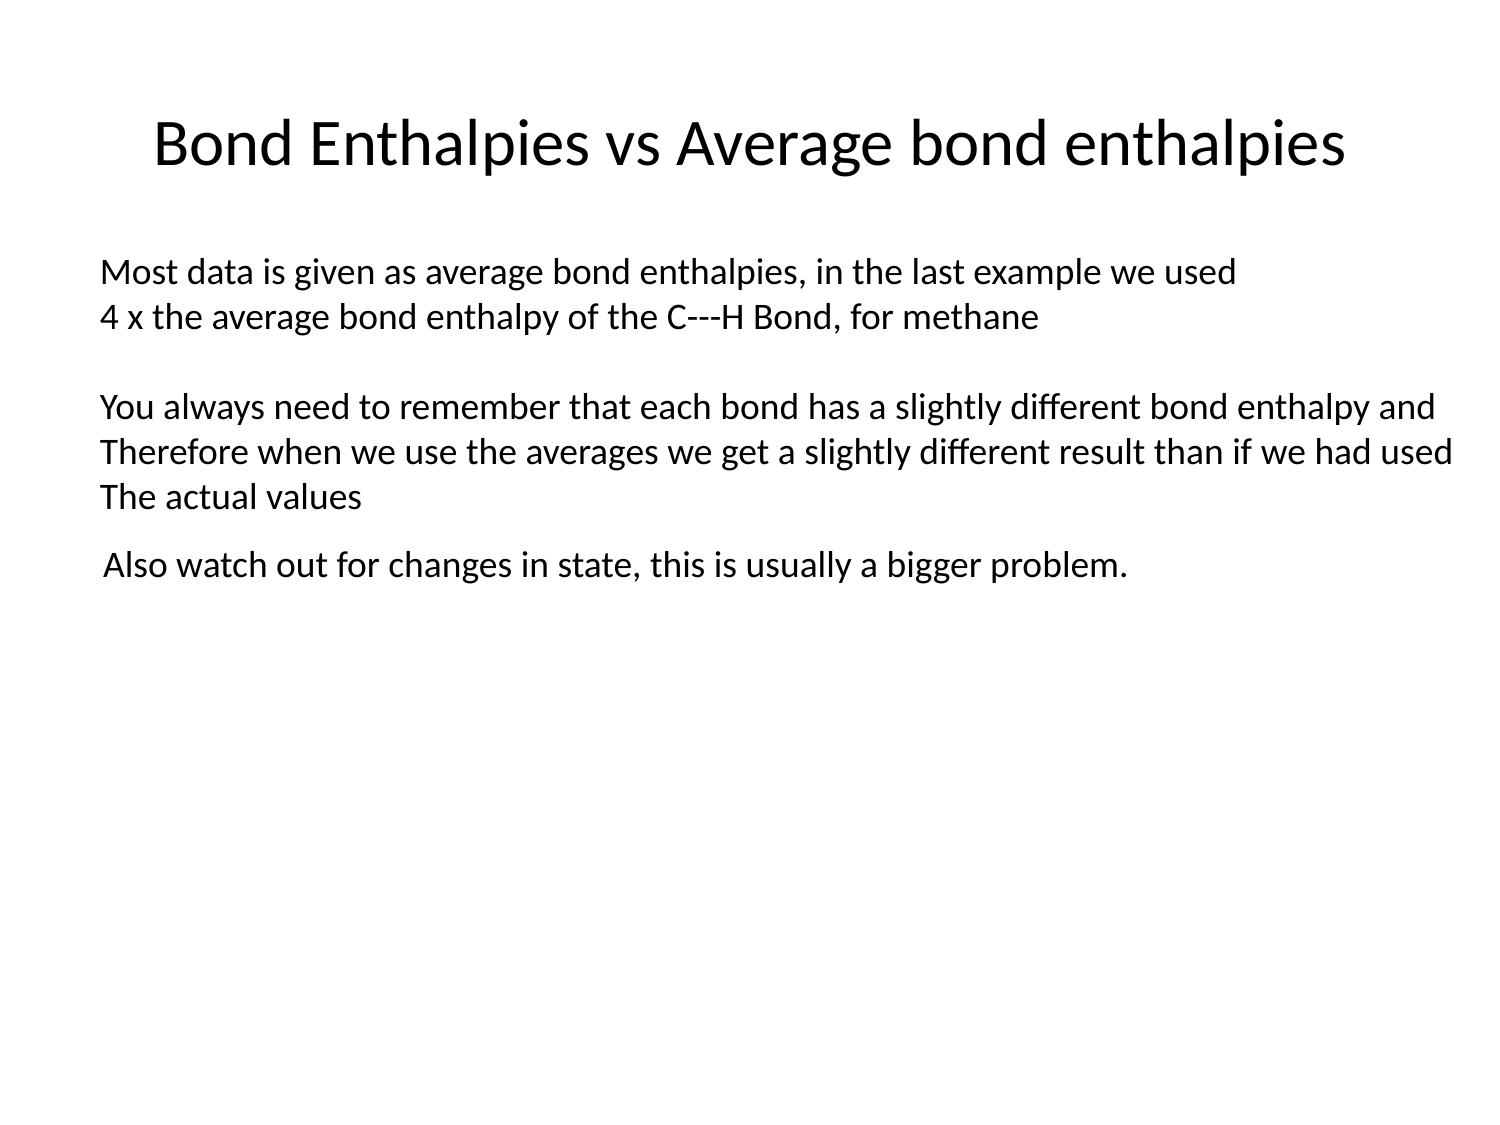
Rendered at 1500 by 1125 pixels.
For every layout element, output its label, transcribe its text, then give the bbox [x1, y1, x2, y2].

text_box Most data is given as average bond enthalpies, in the last example we used 4 x the average bond enthalpy of the C---H Bond, for methane You always need to remember that each bond has a slightly different bond enthalpy and Therefore when we use the averages we get a slightly different result than if we had used The actual values [85, 239, 1479, 524]
title Bond Enthalpies vs Average bond enthalpies [75, 45, 1425, 233]
text_box Also watch out for changes in state, this is usually a bigger problem. [88, 532, 1365, 593]
